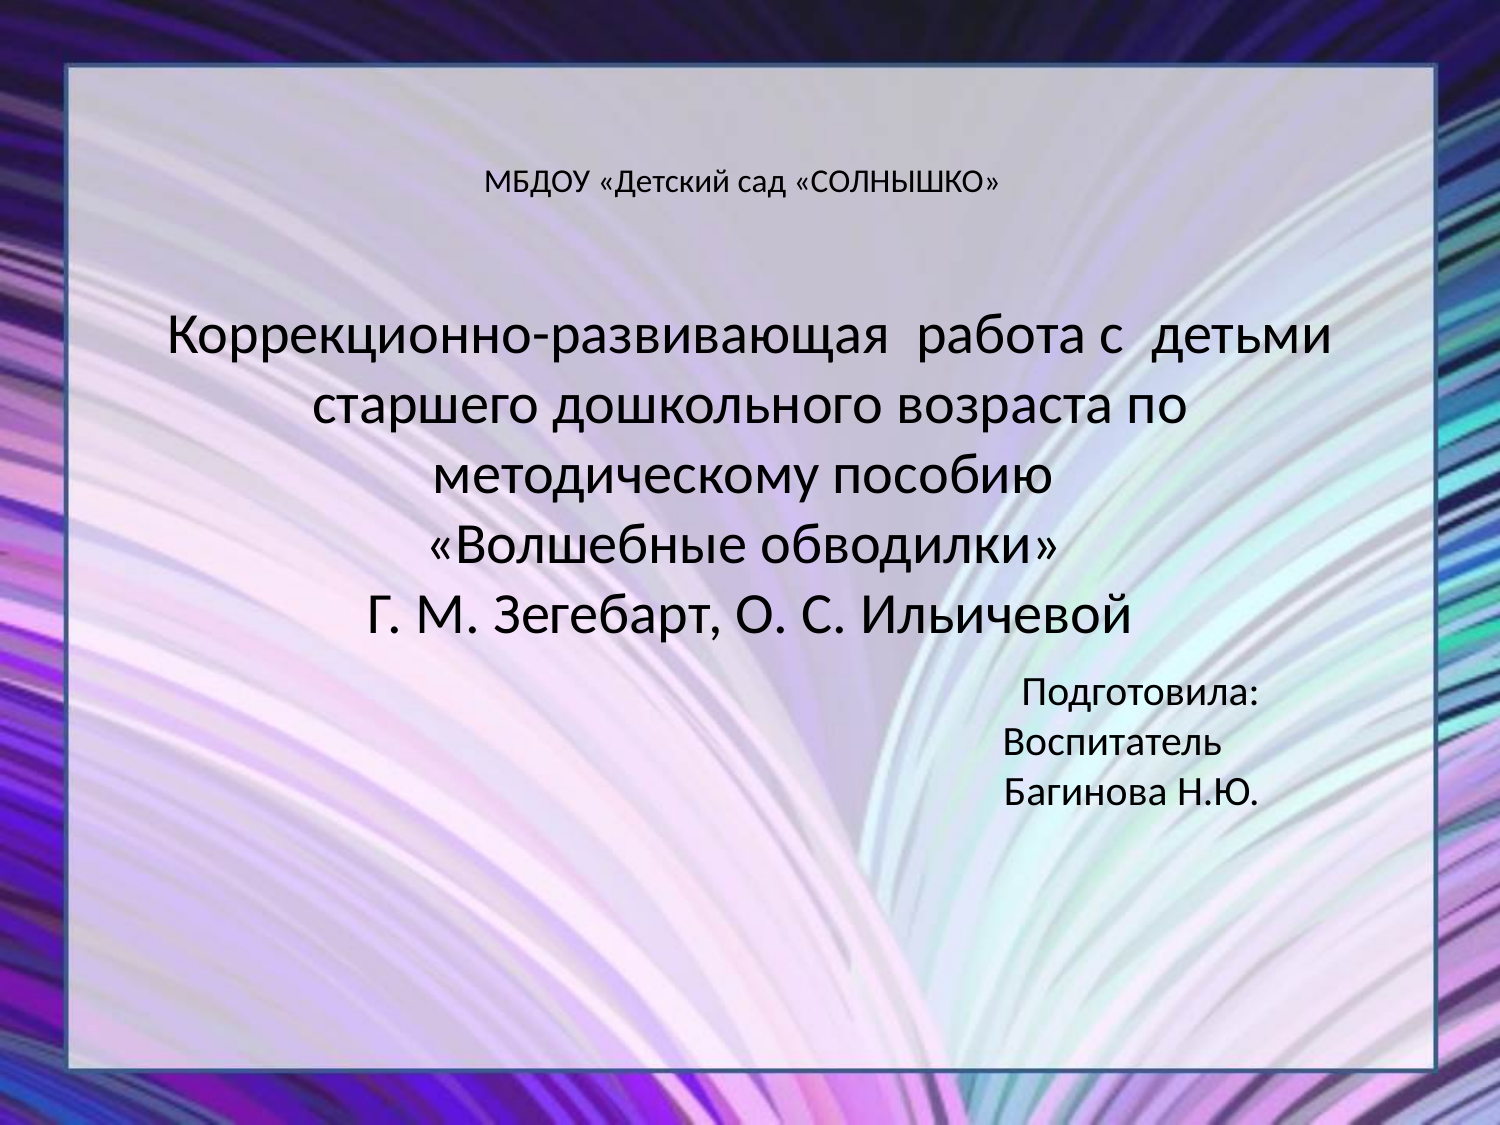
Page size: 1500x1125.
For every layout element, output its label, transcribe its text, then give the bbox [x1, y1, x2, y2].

title Коррекционно-развивающая работа с детьми старшего дошкольного возраста по методическому пособию «Волшебные обводилки» Г. М. Зегебарт, О. С. Ильичевой [112, 349, 1388, 591]
subtitle Подготовила: Воспитатель Багинова Н.Ю. [492, 656, 1275, 944]
picture [0, 0, 1500, 1125]
text_box МБДОУ «Детский сад «СОЛНЫШКО» [199, 152, 1286, 287]
